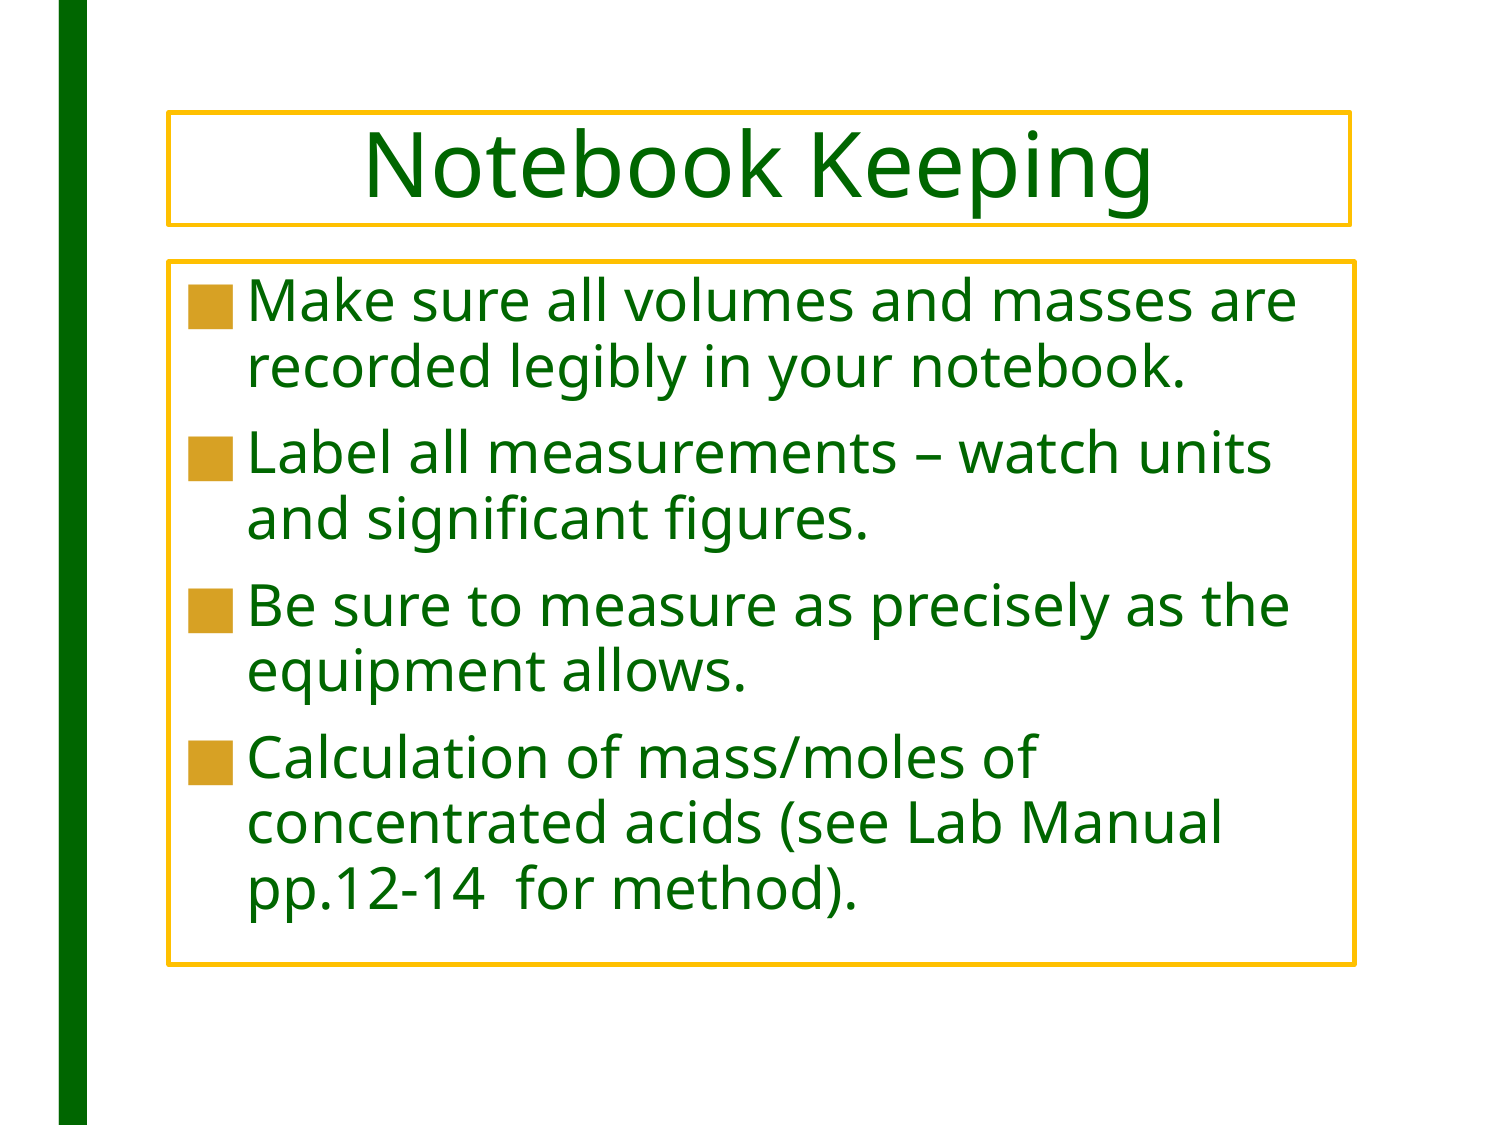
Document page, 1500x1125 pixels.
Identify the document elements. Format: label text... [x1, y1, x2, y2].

title Notebook Keeping [168, 112, 1351, 225]
list Make sure all volumes and masses are recorded legibly in your notebook. Label all measurements – watch units and significant figures. Be sure to measure as precisely as the equipment allows. Calculation of mass/moles of concentrated acids (see Lab Manual pp.12-14 for method). [168, 261, 1355, 965]
